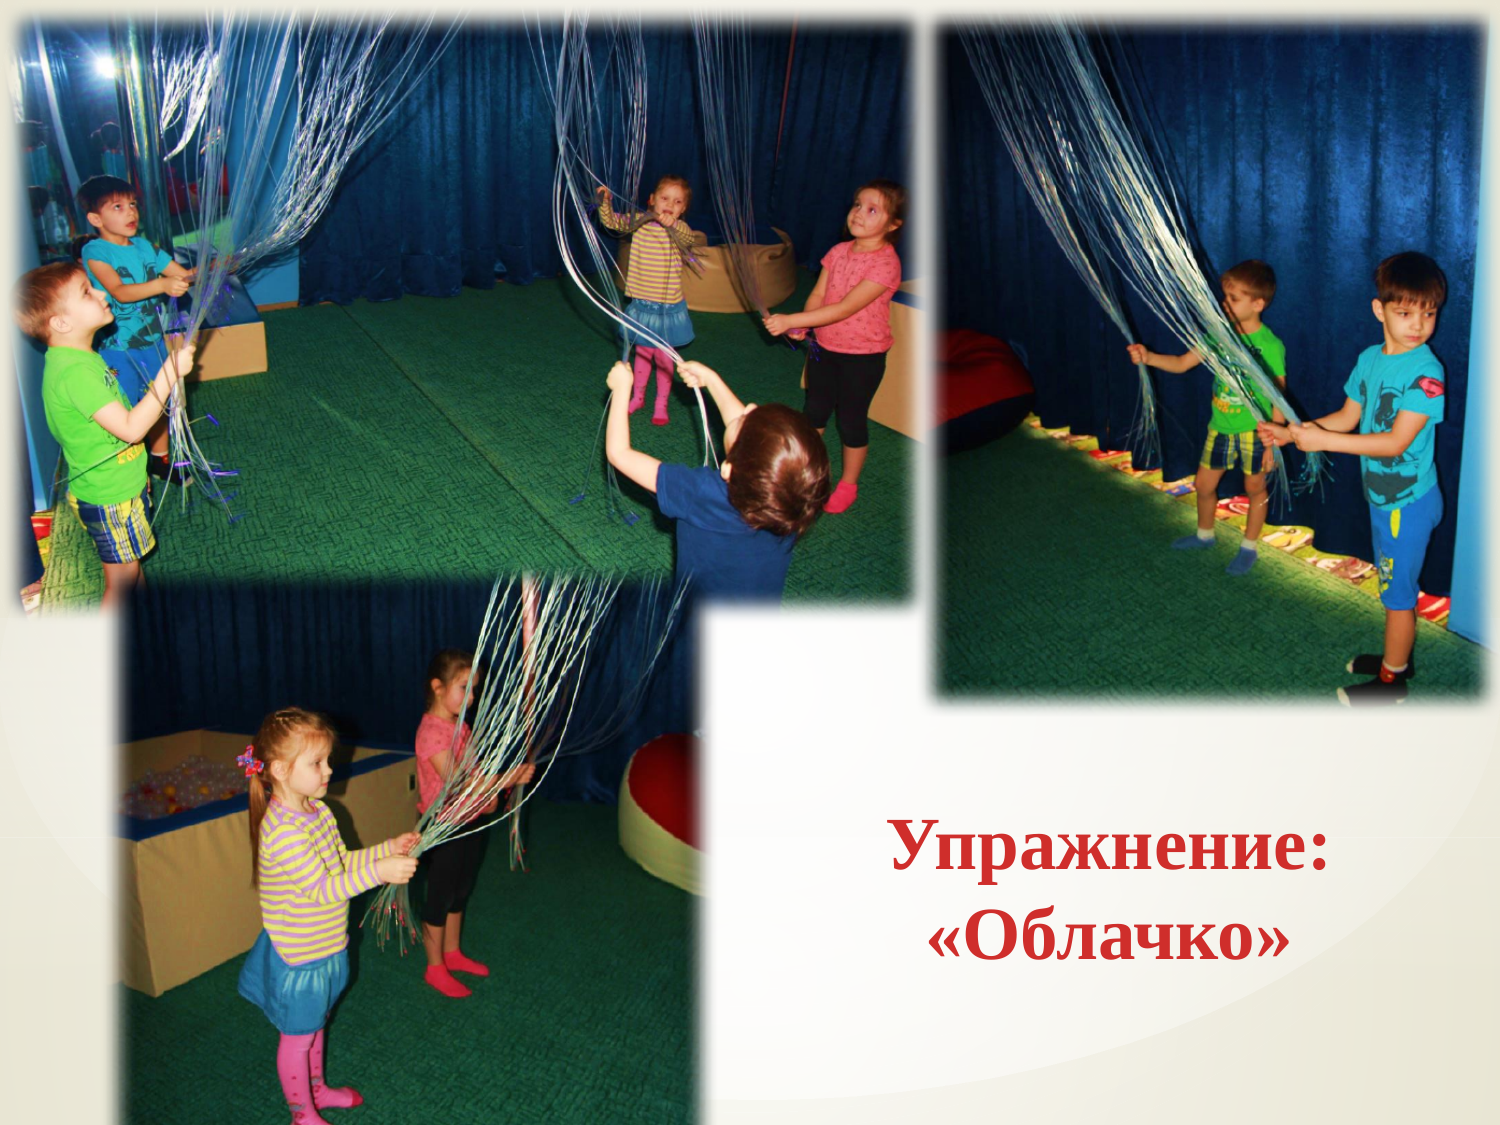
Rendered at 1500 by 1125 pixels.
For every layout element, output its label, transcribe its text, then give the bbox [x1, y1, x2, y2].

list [2, 3, 933, 624]
picture [850, 33, 1500, 689]
text_box Упражнение: «Облачко» [870, 786, 1348, 982]
picture [107, 551, 710, 1125]
